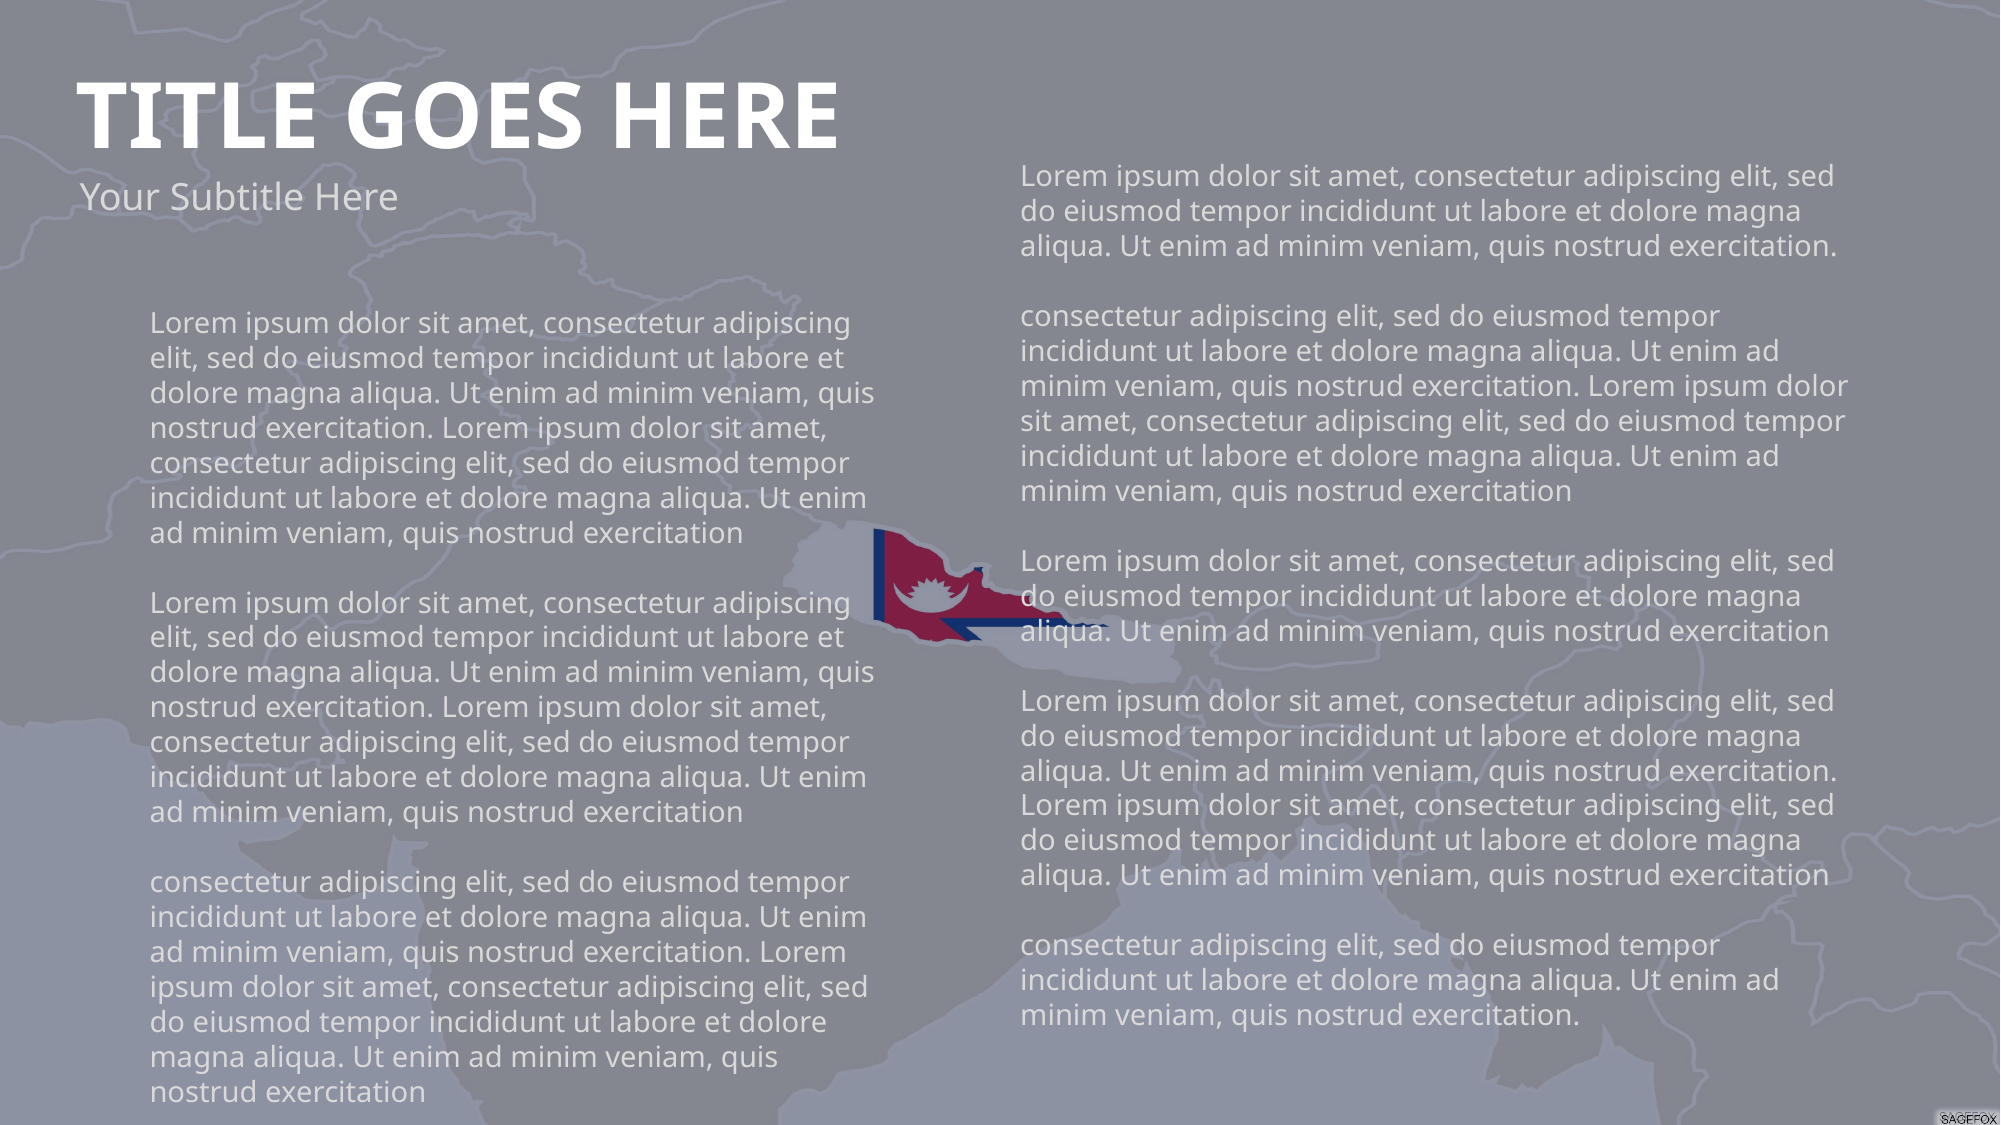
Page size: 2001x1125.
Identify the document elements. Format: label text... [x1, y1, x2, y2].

text_box Lorem ipsum dolor sit amet, consectetur adipiscing elit, sed do eiusmod tempor incididunt ut labore et dolore magna aliqua. Ut enim ad minim veniam, quis nostrud exercitation. Lorem ipsum dolor sit amet, consectetur adipiscing elit, sed do eiusmod tempor incididunt ut labore et dolore magna aliqua. Ut enim ad minim veniam, quis nostrud exercitation Lorem ipsum dolor sit amet, consectetur adipiscing elit, sed do eiusmod tempor incididunt ut labore et dolore magna aliqua. Ut enim ad minim veniam, quis nostrud exercitation. Lorem ipsum dolor sit amet, consectetur adipiscing elit, sed do eiusmod tempor incididunt ut labore et dolore magna aliqua. Ut enim ad minim veniam, quis nostrud exercitation consectetur adipiscing elit, sed do eiusmod tempor incididunt ut labore et dolore magna aliqua. Ut enim ad minim veniam, quis nostrud exercitation. Lorem ipsum dolor sit amet, consectetur adipiscing elit, sed do eiusmod tempor incididunt ut labore et dolore magna aliqua. Ut enim ad minim veniam, quis nostrud exercitation [134, 296, 897, 1125]
text_box Lorem ipsum dolor sit amet, consectetur adipiscing elit, sed do eiusmod tempor incididunt ut labore et dolore magna aliqua. Ut enim ad minim veniam, quis nostrud exercitation. consectetur adipiscing elit, sed do eiusmod tempor incididunt ut labore et dolore magna aliqua. Ut enim ad minim veniam, quis nostrud exercitation. Lorem ipsum dolor sit amet, consectetur adipiscing elit, sed do eiusmod tempor incididunt ut labore et dolore magna aliqua. Ut enim ad minim veniam, quis nostrud exercitation Lorem ipsum dolor sit amet, consectetur adipiscing elit, sed do eiusmod tempor incididunt ut labore et dolore magna aliqua. Ut enim ad minim veniam, quis nostrud exercitation Lorem ipsum dolor sit amet, consectetur adipiscing elit, sed do eiusmod tempor incididunt ut labore et dolore magna aliqua. Ut enim ad minim veniam, quis nostrud exercitation. Lorem ipsum dolor sit amet, consectetur adipiscing elit, sed do eiusmod tempor incididunt ut labore et dolore magna aliqua. Ut enim ad minim veniam, quis nostrud exercitation consectetur adipiscing elit, sed do eiusmod tempor incididunt ut labore et dolore magna aliqua. Ut enim ad minim veniam, quis nostrud exercitation. [1005, 150, 1876, 1039]
picture [1938, 1114, 1999, 1125]
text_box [60, 49, 1020, 227]
